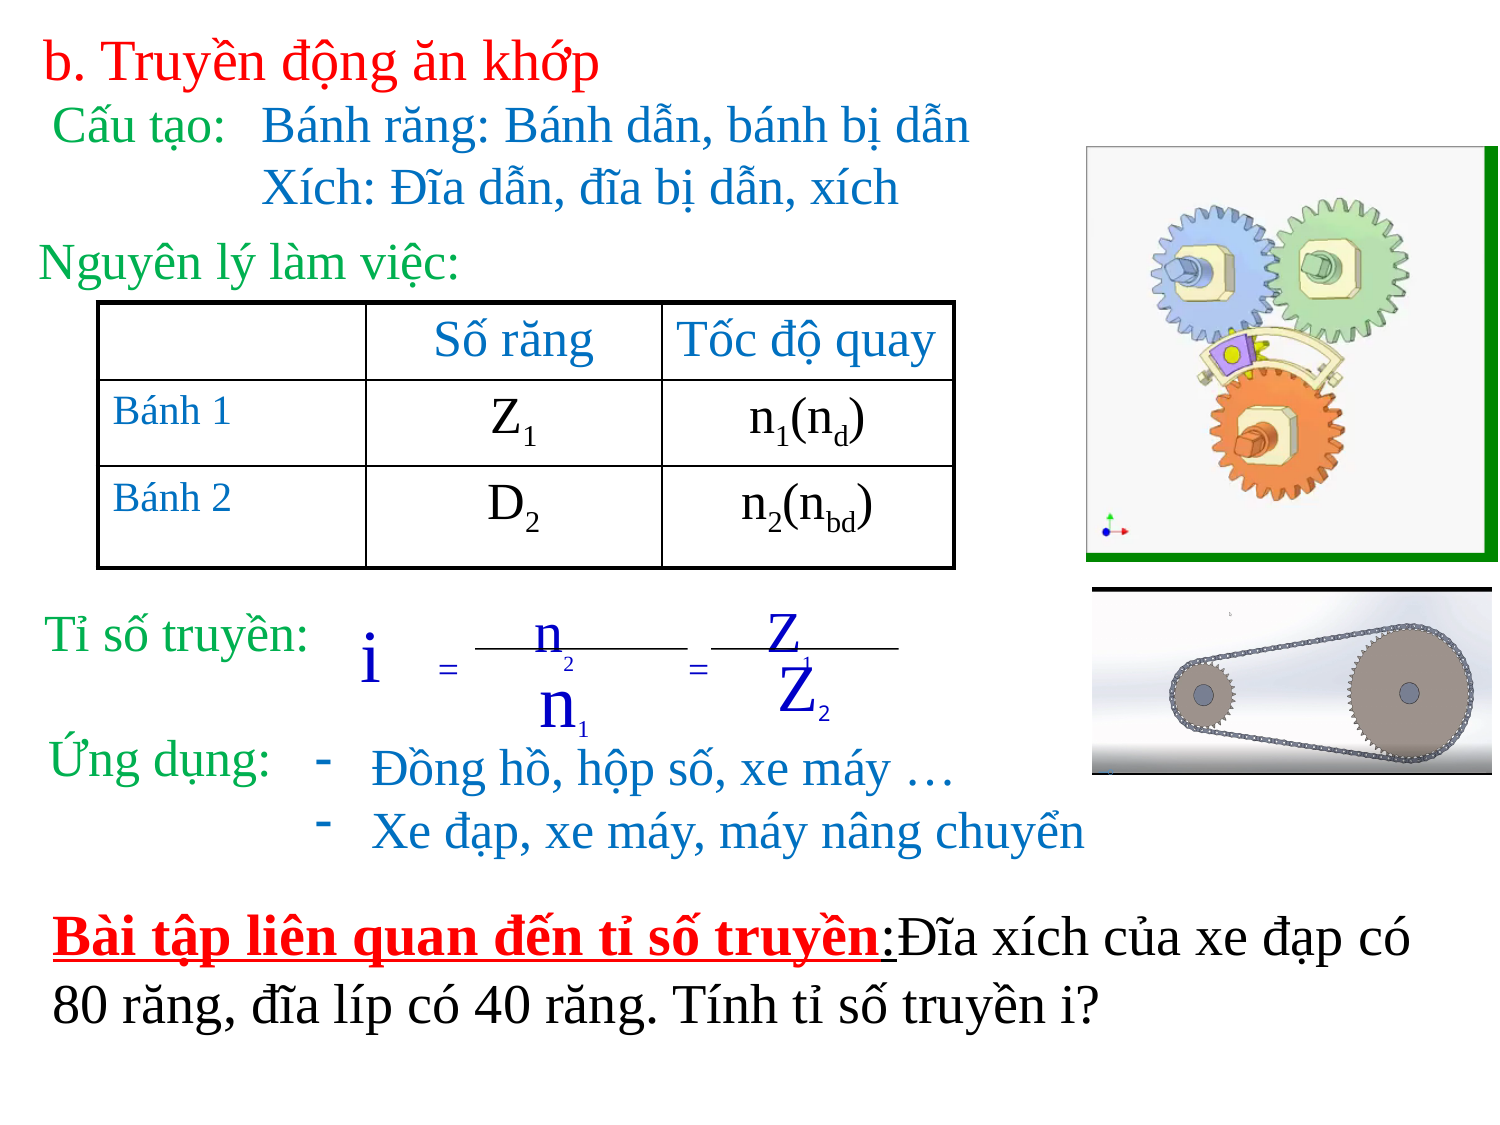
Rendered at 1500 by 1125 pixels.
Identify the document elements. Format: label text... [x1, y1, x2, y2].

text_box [345, 575, 975, 751]
table_cell n2(nbd) [663, 467, 952, 566]
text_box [1085, 145, 1499, 563]
table_cell n1(nd) [663, 381, 952, 465]
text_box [1091, 587, 1492, 775]
text_box Đồng hồ, hộp số, xe máy … Xe đạp, xe máy, máy nâng chuyển [300, 726, 1174, 867]
table_header Tốc độ quay [663, 305, 952, 379]
table_cell D2 [367, 467, 661, 566]
table_cell Bánh 1 [100, 381, 365, 465]
table_header [100, 305, 365, 379]
table_cell Bánh 2 [100, 467, 365, 566]
text_box Bài tập liên quan đến tỉ số truyền:Đĩa xích của xe đạp có 80 răng, đĩa líp có 40 răng. Tính tỉ số truyền i? [37, 889, 1437, 1042]
text_box Ứng dụng: [33, 716, 345, 794]
text_box Nguyên lý làm việc: [23, 220, 899, 298]
text_box Tỉ số truyền: [29, 591, 345, 669]
table_header Số răng [367, 305, 661, 379]
text_box Bánh răng: Bánh dẫn, bánh bị dẫn Xích: Đĩa dẫn, đĩa bị dẫn, xích [247, 82, 1074, 223]
text_box Cấu tạo: [37, 83, 247, 161]
table_cell Z1 [367, 381, 661, 465]
text_box b. Truyền động ăn khớp [28, 15, 1483, 100]
